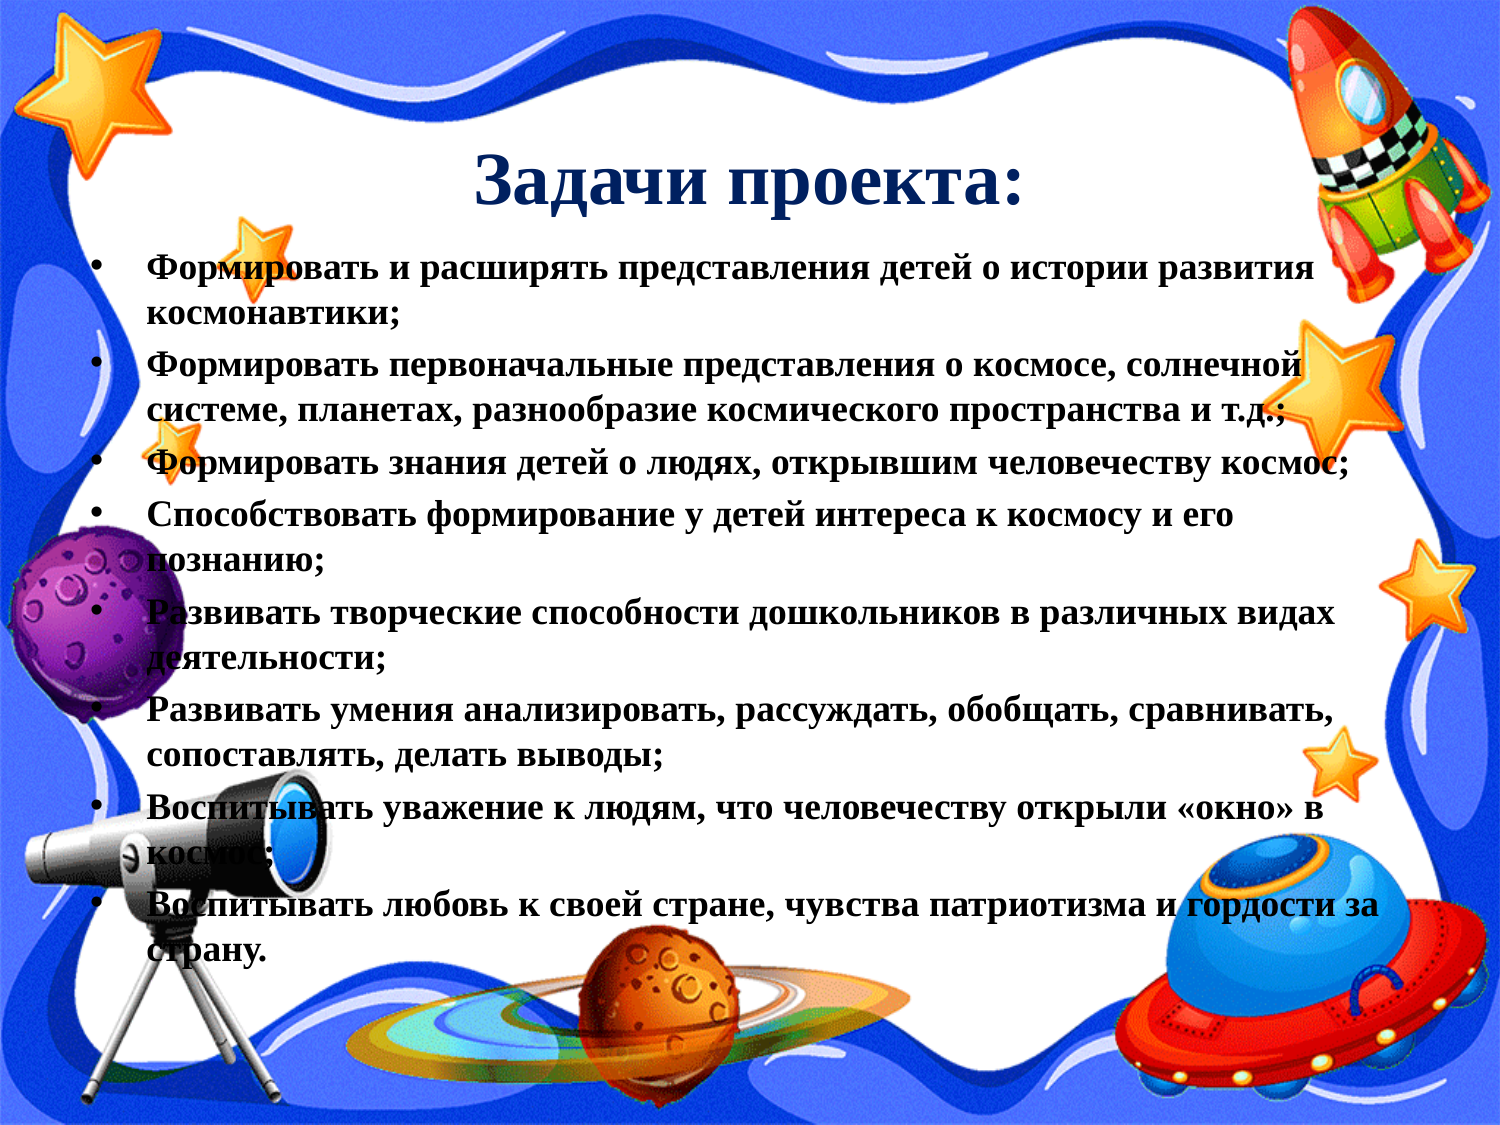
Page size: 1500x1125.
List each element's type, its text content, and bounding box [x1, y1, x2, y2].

list Формировать и расширять представления детей о истории развития космонавтики; Формировать первоначальные представления о космосе, солнечной системе, планетах, разнообразие космического пространства и т.д.; Формировать знания детей о людях, открывшим человечеству космос; Способствовать формирование у детей интереса к космосу и его познанию; Развивать творческие способности дошкольников в различных видах деятельности; Развивать умения анализировать, рассуждать, обобщать, сравнивать, сопоставлять, делать выводы; Воспитывать уважение к людям, что человечеству открыли «окно» в космос; Воспитывать любовь к своей стране, чувства патриотизма и гордости за страну. [75, 234, 1425, 1005]
title Задачи проекта: [75, 117, 1425, 233]
picture [0, 0, 1500, 1125]
